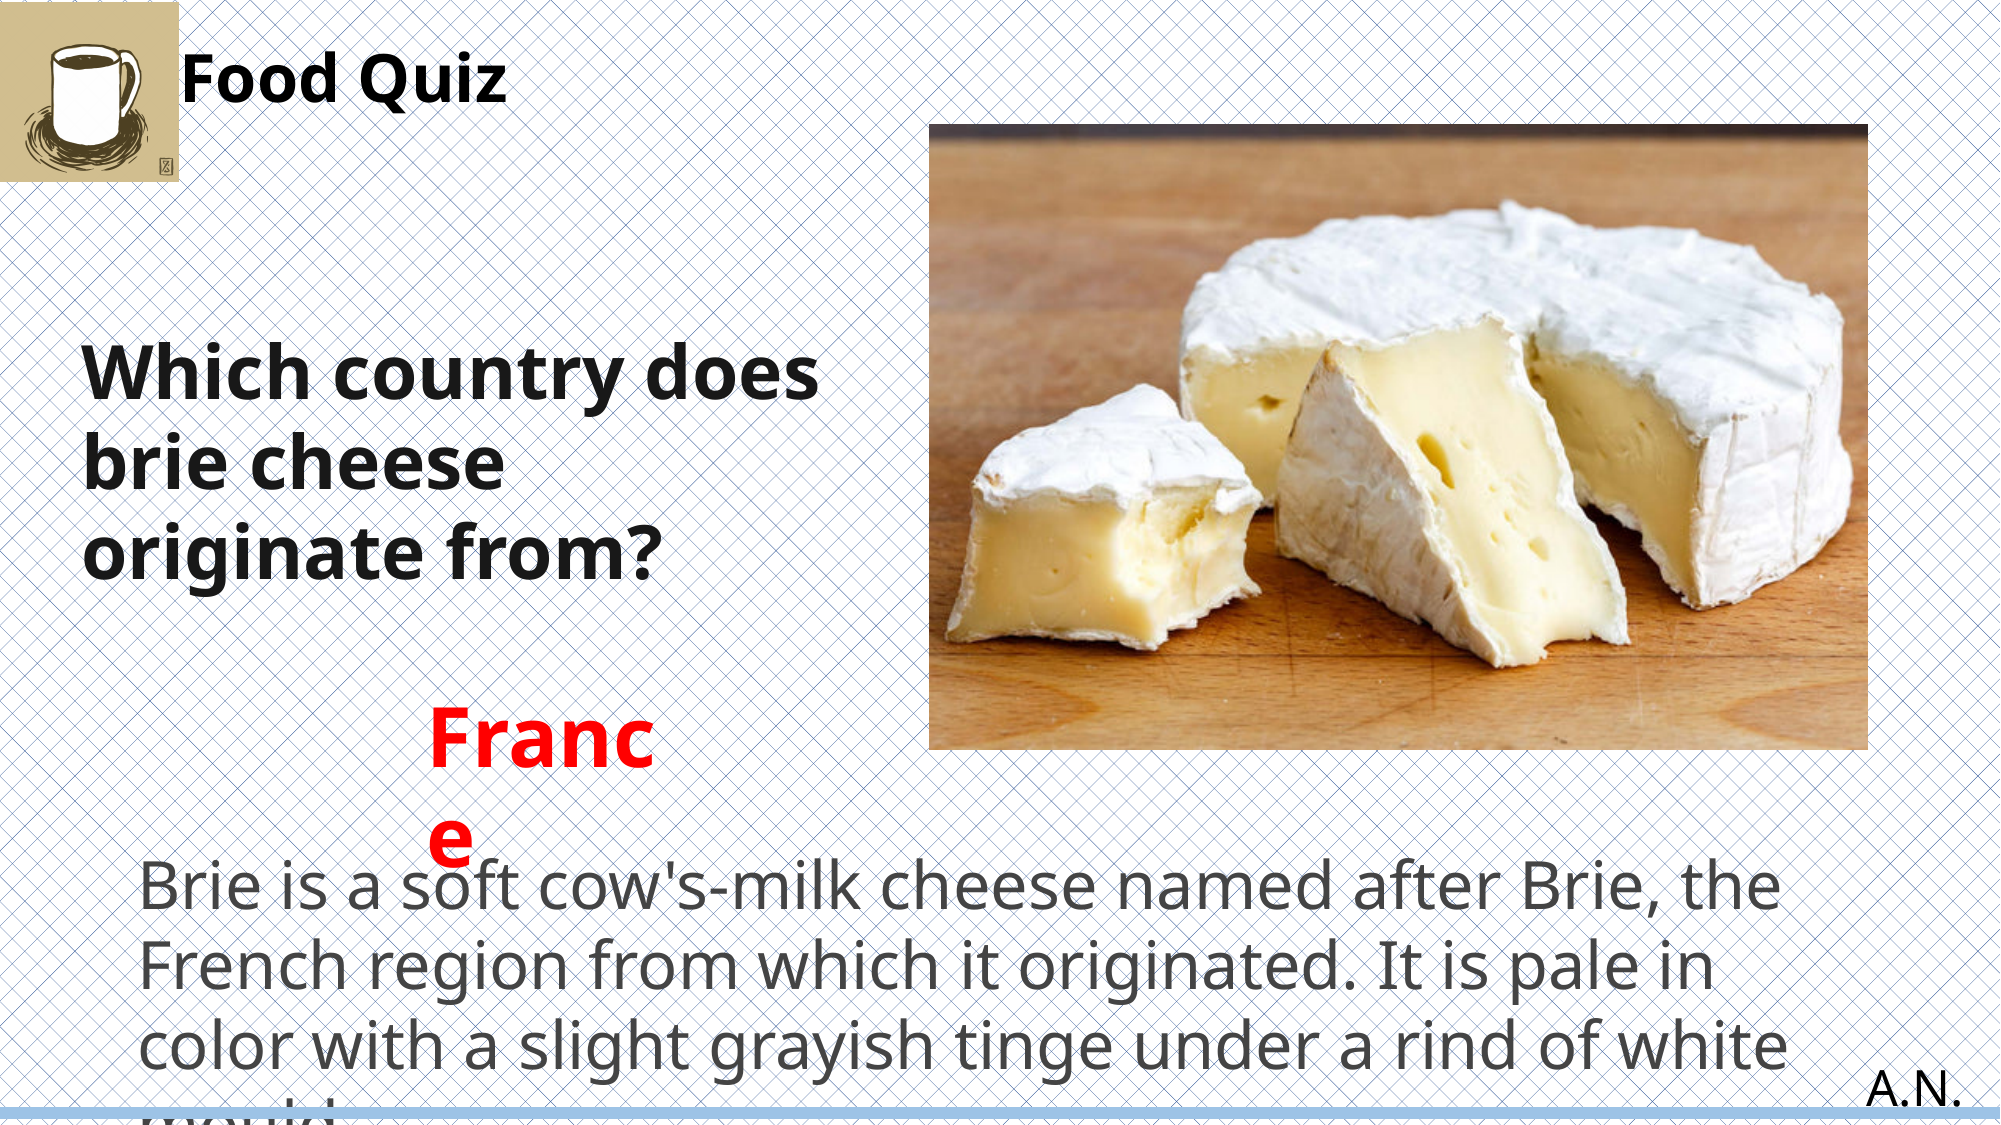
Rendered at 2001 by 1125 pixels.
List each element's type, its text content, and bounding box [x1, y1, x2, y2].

text_box Brie is a soft cow's-milk cheese named after Brie, the French region from which it originated. It is pale in color with a slight grayish tinge under a rind of white mould. [122, 1119, 1878, 1125]
text_box Brie is a soft cow's-milk cheese named after Brie, the French region from which it originated. It is pale in color with a slight grayish tinge under a rind of white mould. [122, 835, 1878, 1107]
text_box France [411, 676, 709, 835]
text_box Which country does brie cheese originate from? [66, 317, 859, 602]
picture [0, 2, 179, 182]
text_box Food Quiz [179, 46, 534, 125]
text_box A.N. [1878, 1119, 1979, 1124]
text_box A.N. [1878, 1049, 1979, 1107]
picture [929, 124, 1868, 750]
